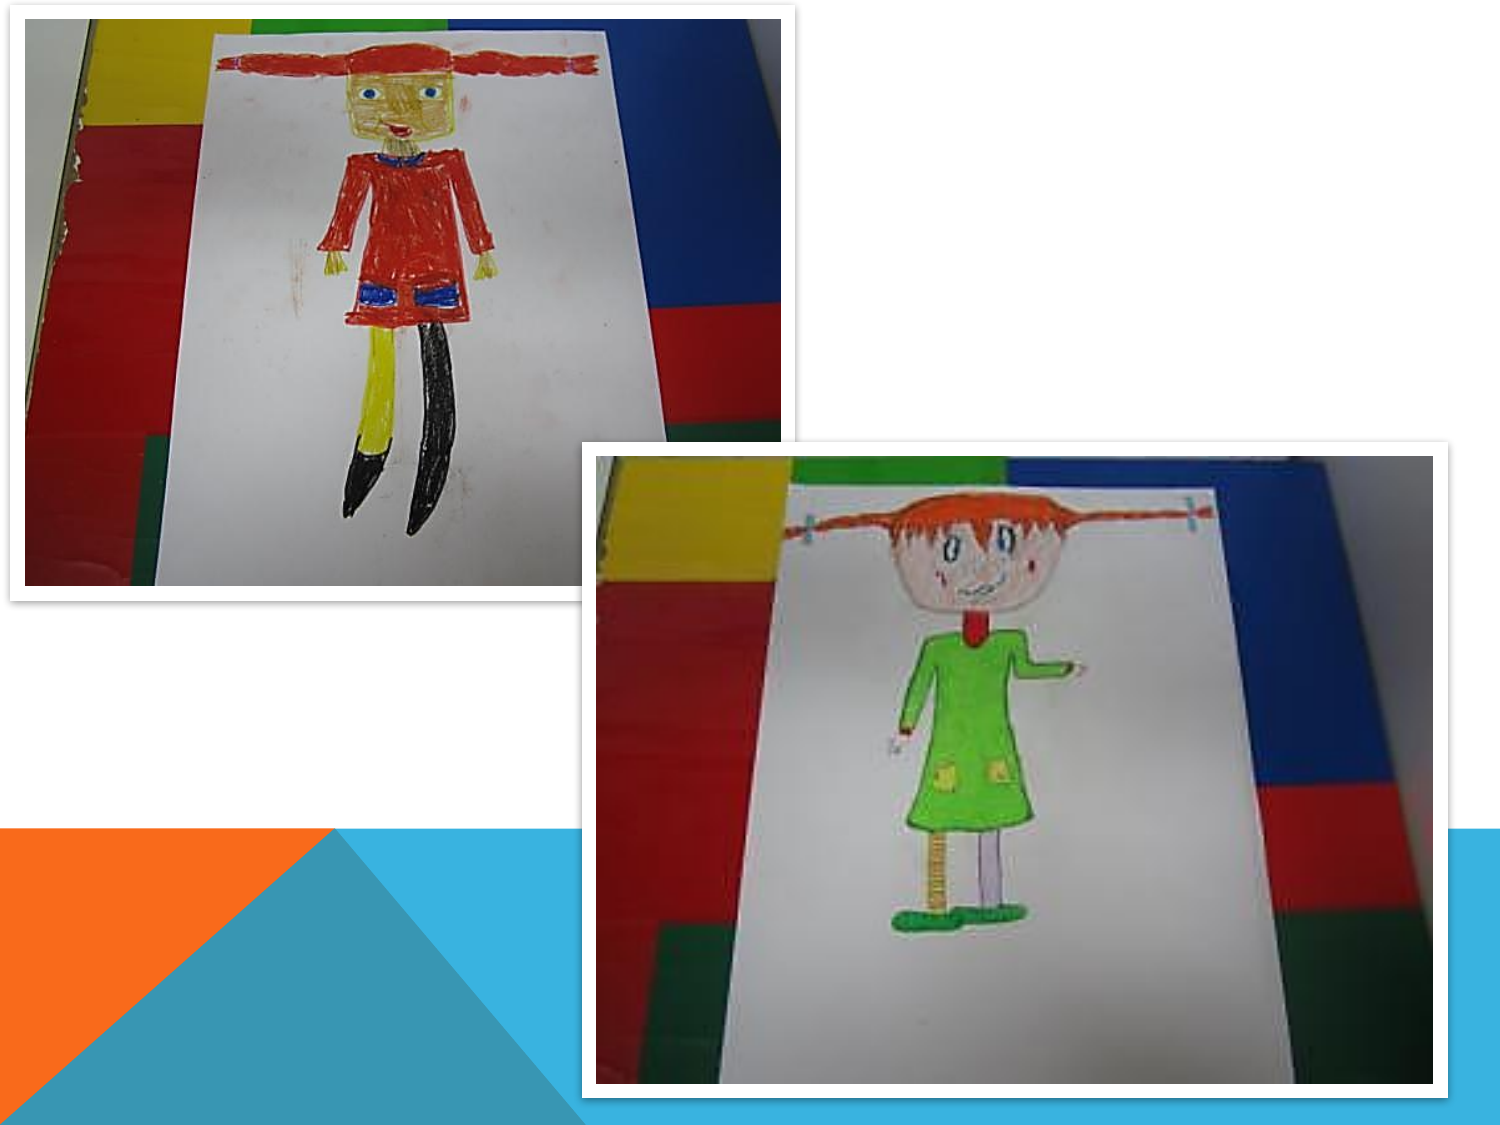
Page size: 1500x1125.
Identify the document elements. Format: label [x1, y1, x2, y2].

picture [24, 18, 781, 587]
list [596, 455, 1434, 1084]
